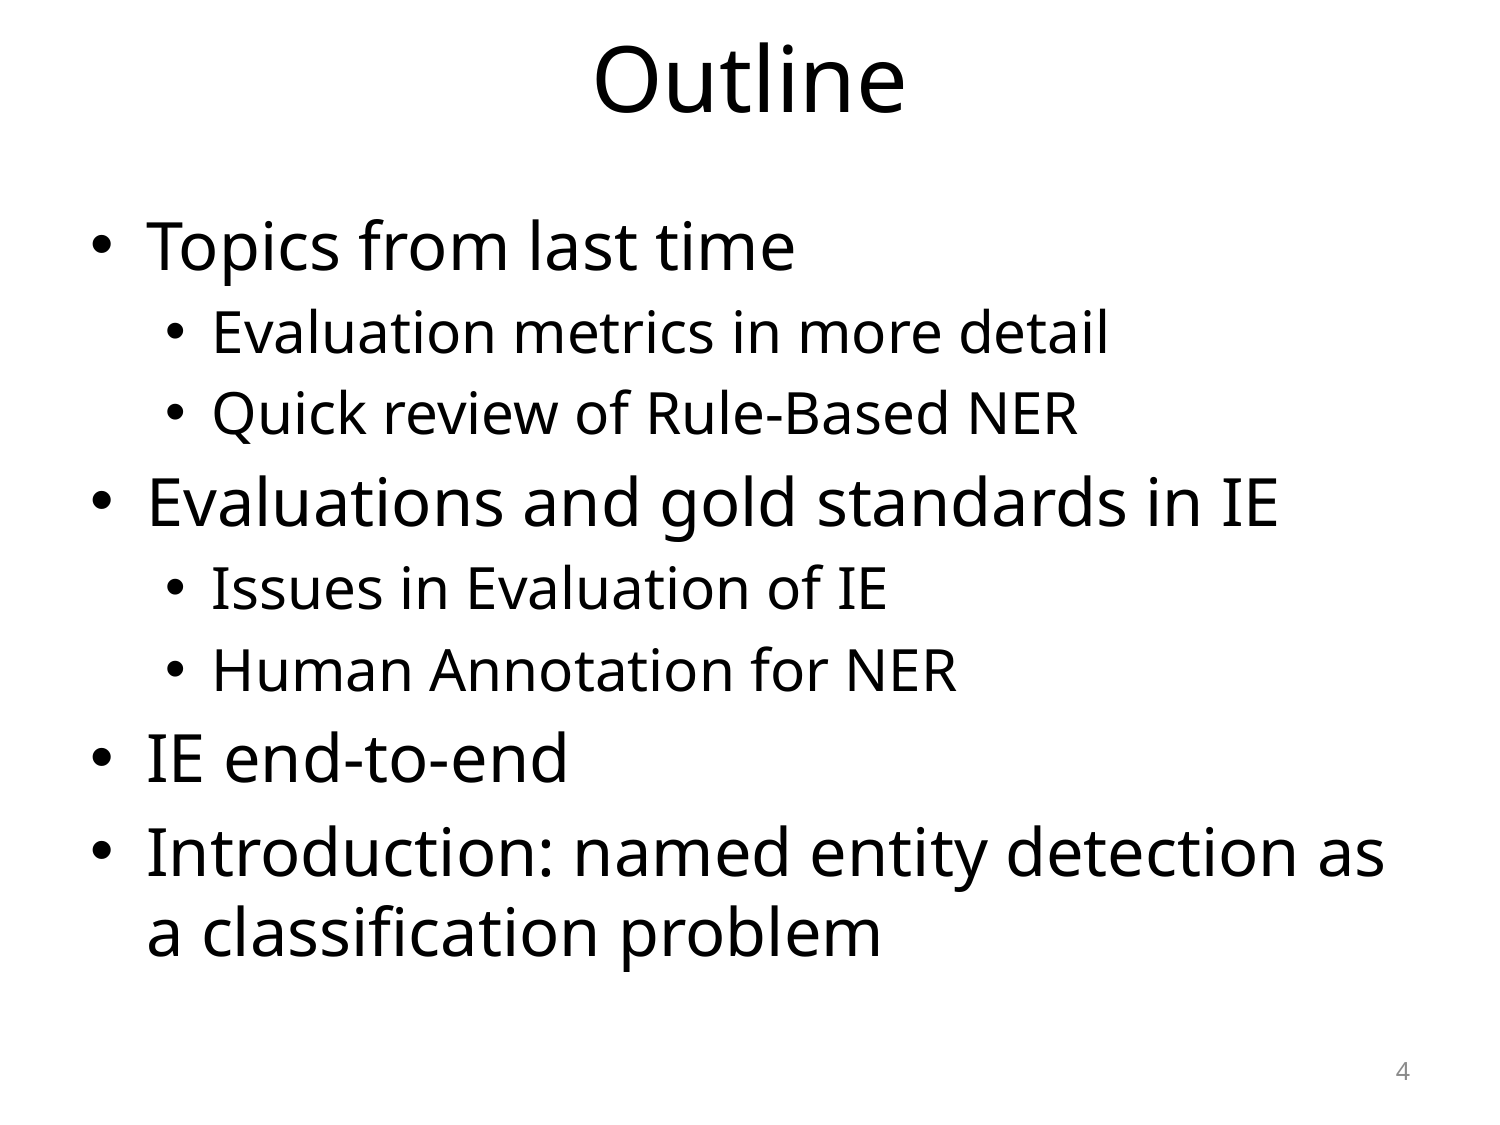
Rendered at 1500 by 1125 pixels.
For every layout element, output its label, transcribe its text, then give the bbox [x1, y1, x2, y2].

title Outline [75, 0, 1425, 152]
list Topics from last time Evaluation metrics in more detail Quick review of Rule-Based NER Evaluations and gold standards in IE Issues in Evaluation of IE Human Annotation for NER IE end-to-end Introduction: named entity detection as a classification problem [75, 195, 1425, 1011]
slide_number 4 [1074, 1042, 1425, 1103]
